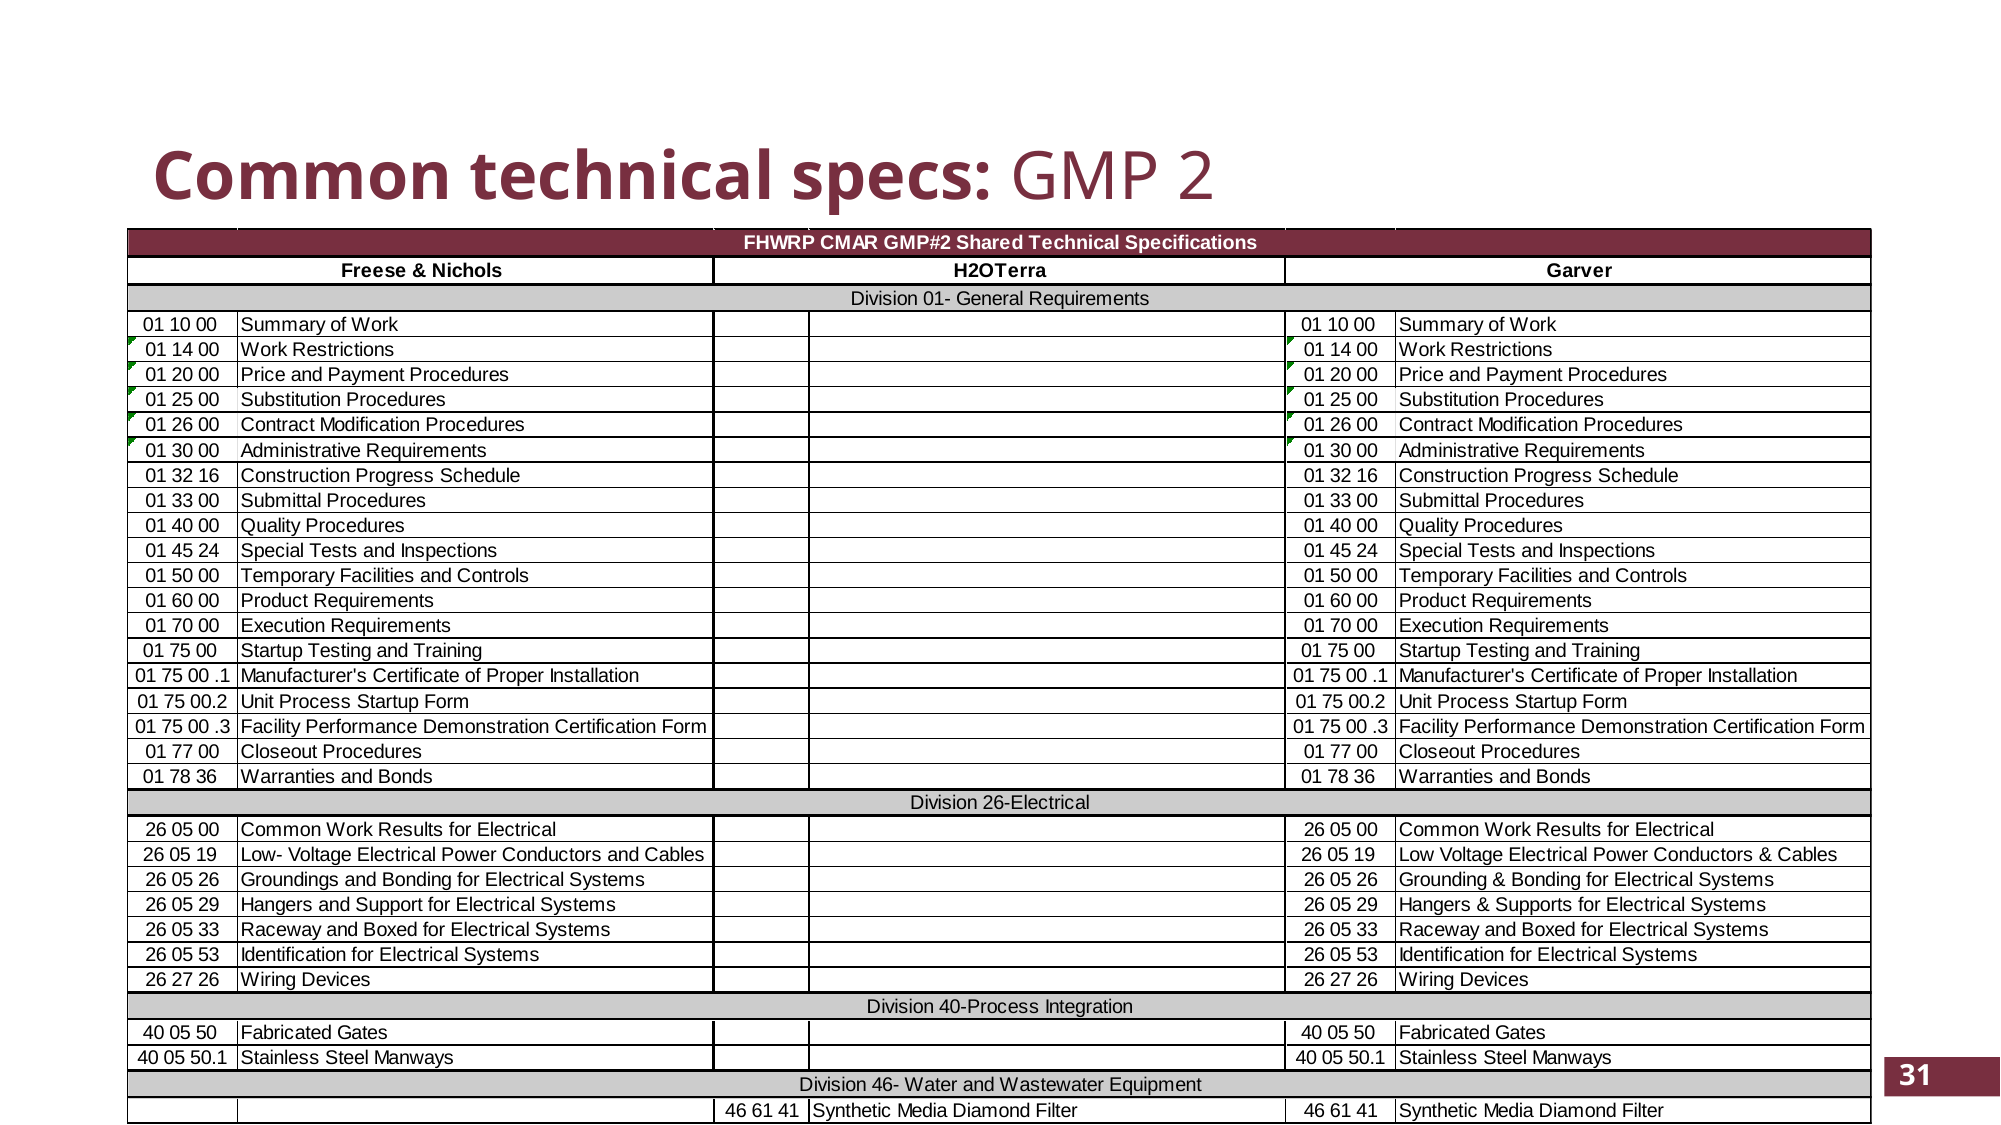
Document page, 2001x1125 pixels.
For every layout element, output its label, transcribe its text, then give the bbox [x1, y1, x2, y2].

title Common technical specs: GMP 2 [137, 59, 1863, 228]
picture [126, 228, 1873, 1125]
